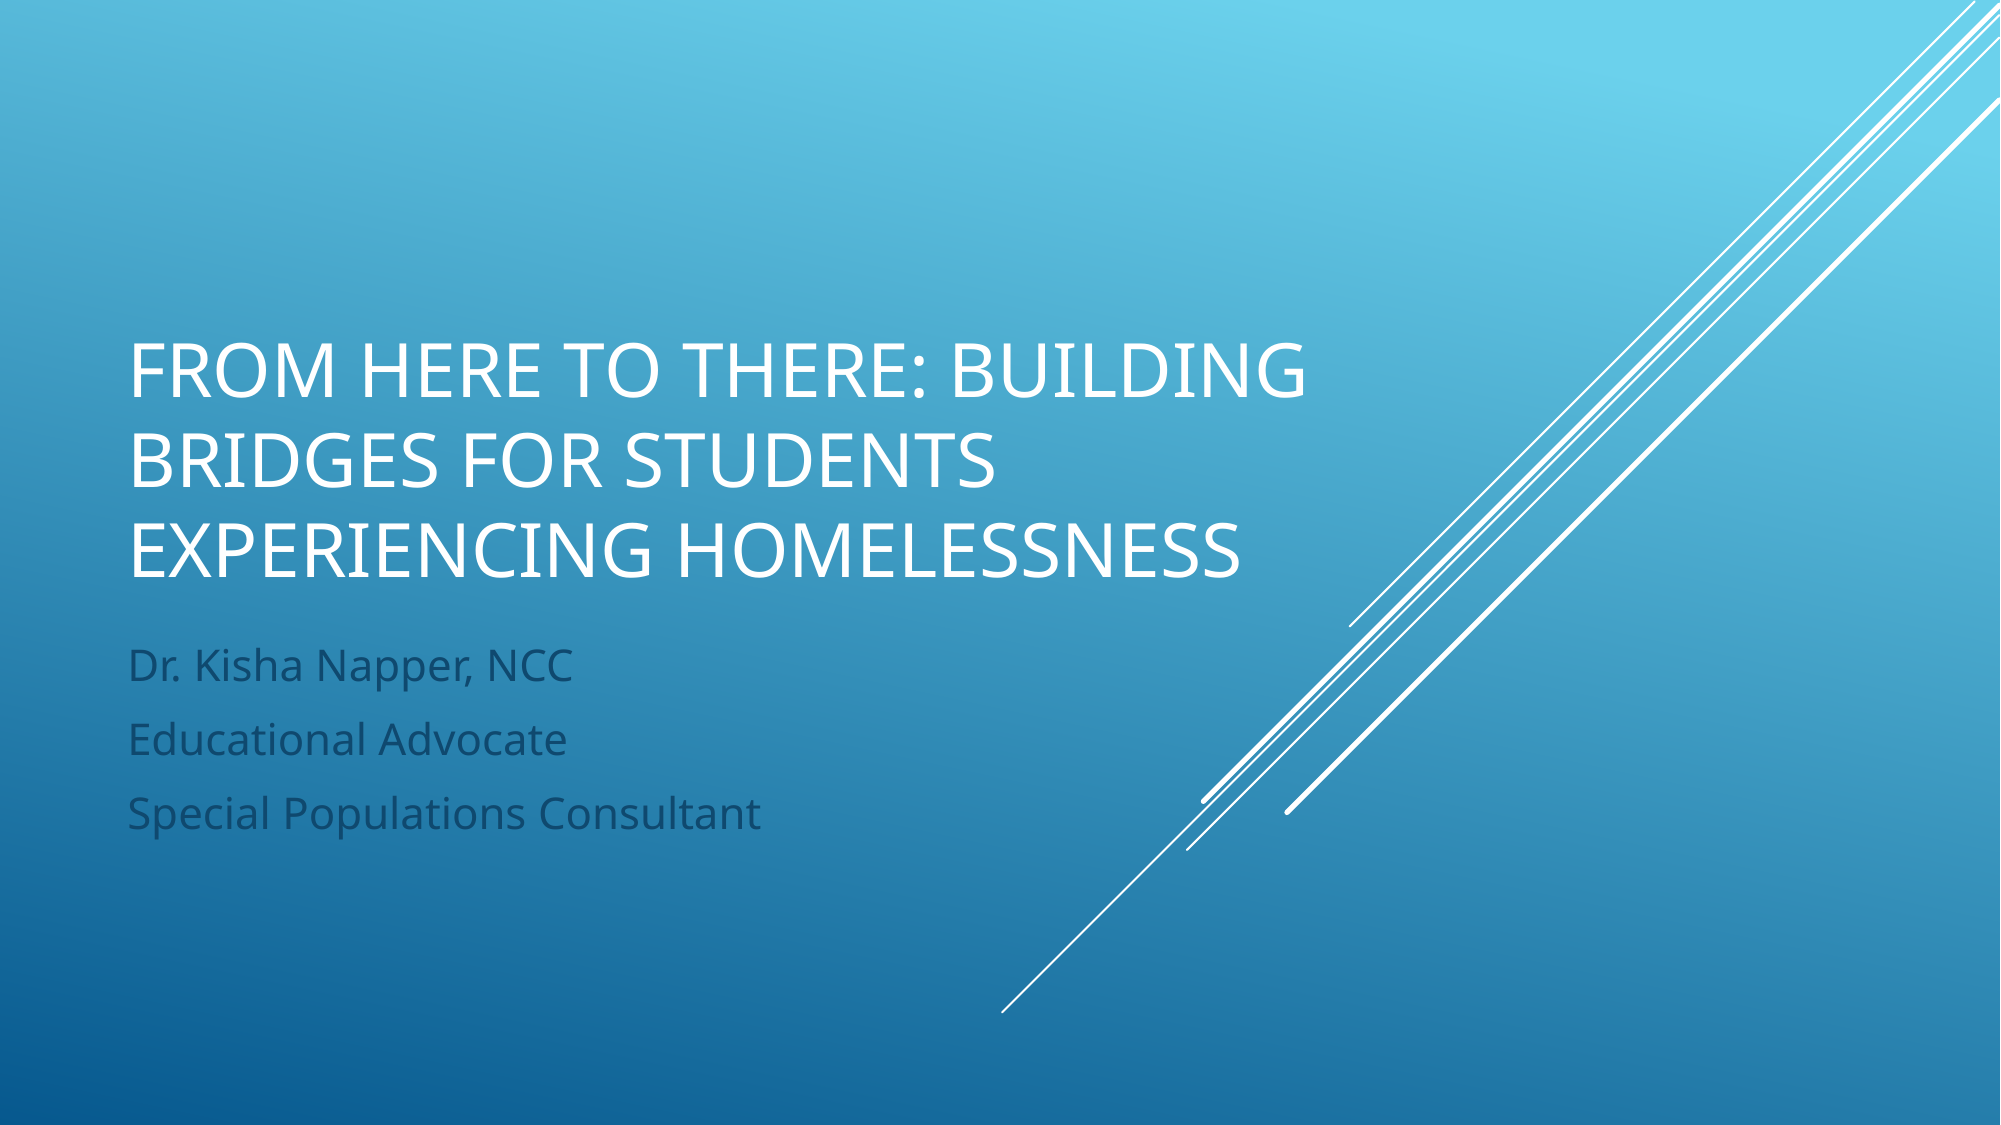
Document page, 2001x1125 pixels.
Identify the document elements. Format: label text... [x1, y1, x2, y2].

subtitle Dr. Kisha Napper, NCC Educational Advocate Special Populations Consultant [112, 630, 1163, 950]
title From HERE TO THERE: Building bridges for students experiencing homelessness [112, 112, 1425, 600]
